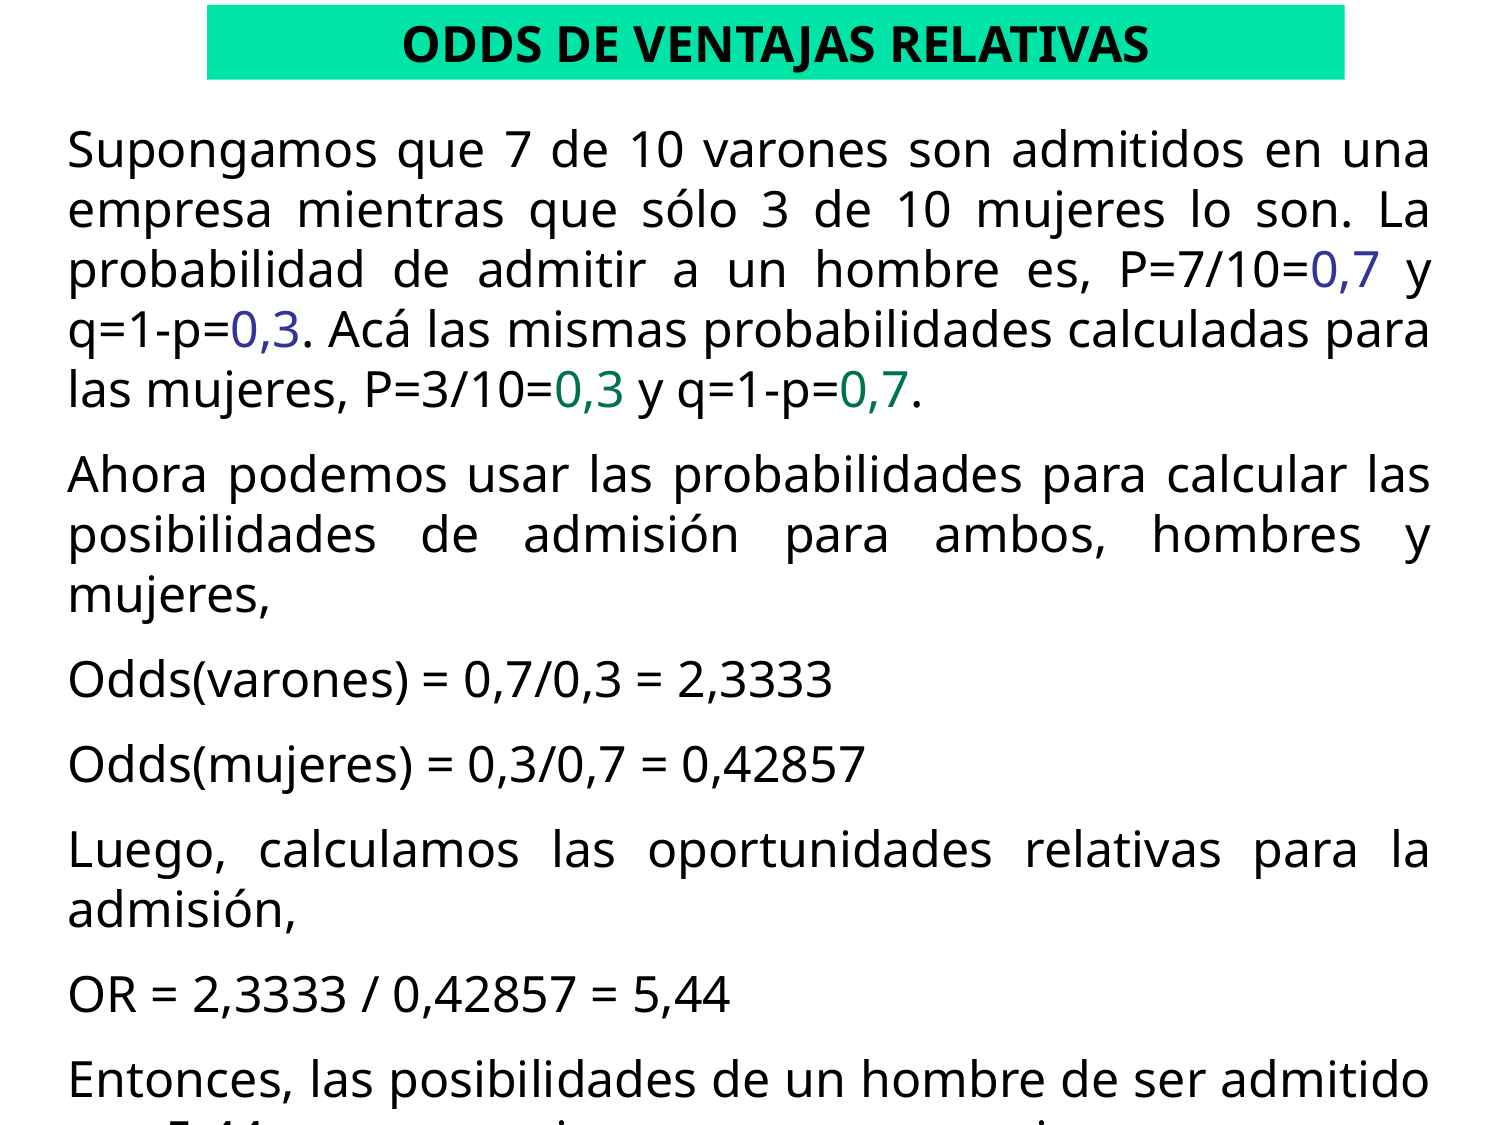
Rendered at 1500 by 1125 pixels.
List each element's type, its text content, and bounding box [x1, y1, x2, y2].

text_box Supongamos que 7 de 10 varones son admitidos en una empresa mientras que sólo 3 de 10 mujeres lo son. La probabilidad de admitir a un hombre es, P=7/10=0,7 y q=1-p=0,3. Acá las mismas probabilidades calculadas para las mujeres, P=3/10=0,3 y q=1-p=0,7. Ahora podemos usar las probabilidades para calcular las posibilidades de admisión para ambos, hombres y mujeres, Odds(varones) = 0,7/0,3 = 2,3333 Odds(mujeres) = 0,3/0,7 = 0,42857 Luego, calculamos las oportunidades relativas para la admisión, OR = 2,3333 / 0,42857 = 5,44 Entonces, las posibilidades de un hombre de ser admitido son 5,44 veces superior que para una mujer. [53, 110, 1447, 1125]
text_box ODDS DE VENTAJAS RELATIVAS [207, 4, 1345, 80]
